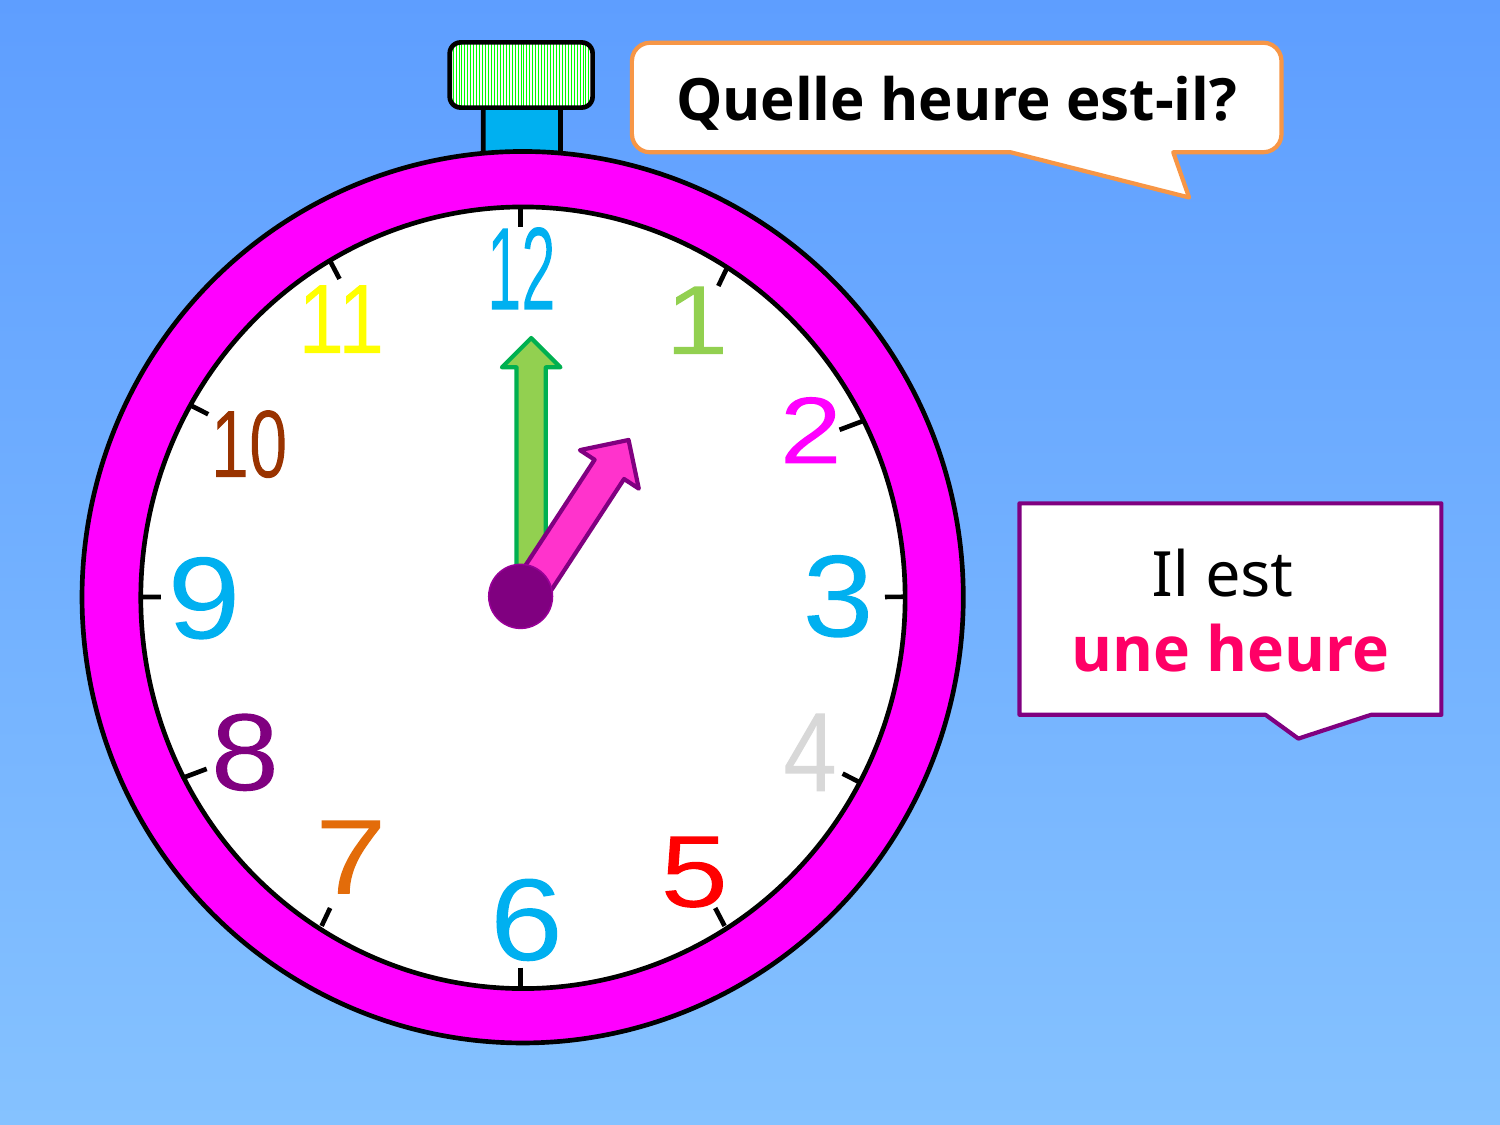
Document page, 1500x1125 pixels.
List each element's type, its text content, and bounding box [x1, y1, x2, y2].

text_box Quelle heure est-il? [962, 40, 1284, 200]
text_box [81, 42, 964, 1044]
text_box Il est une heure [1017, 501, 1444, 741]
